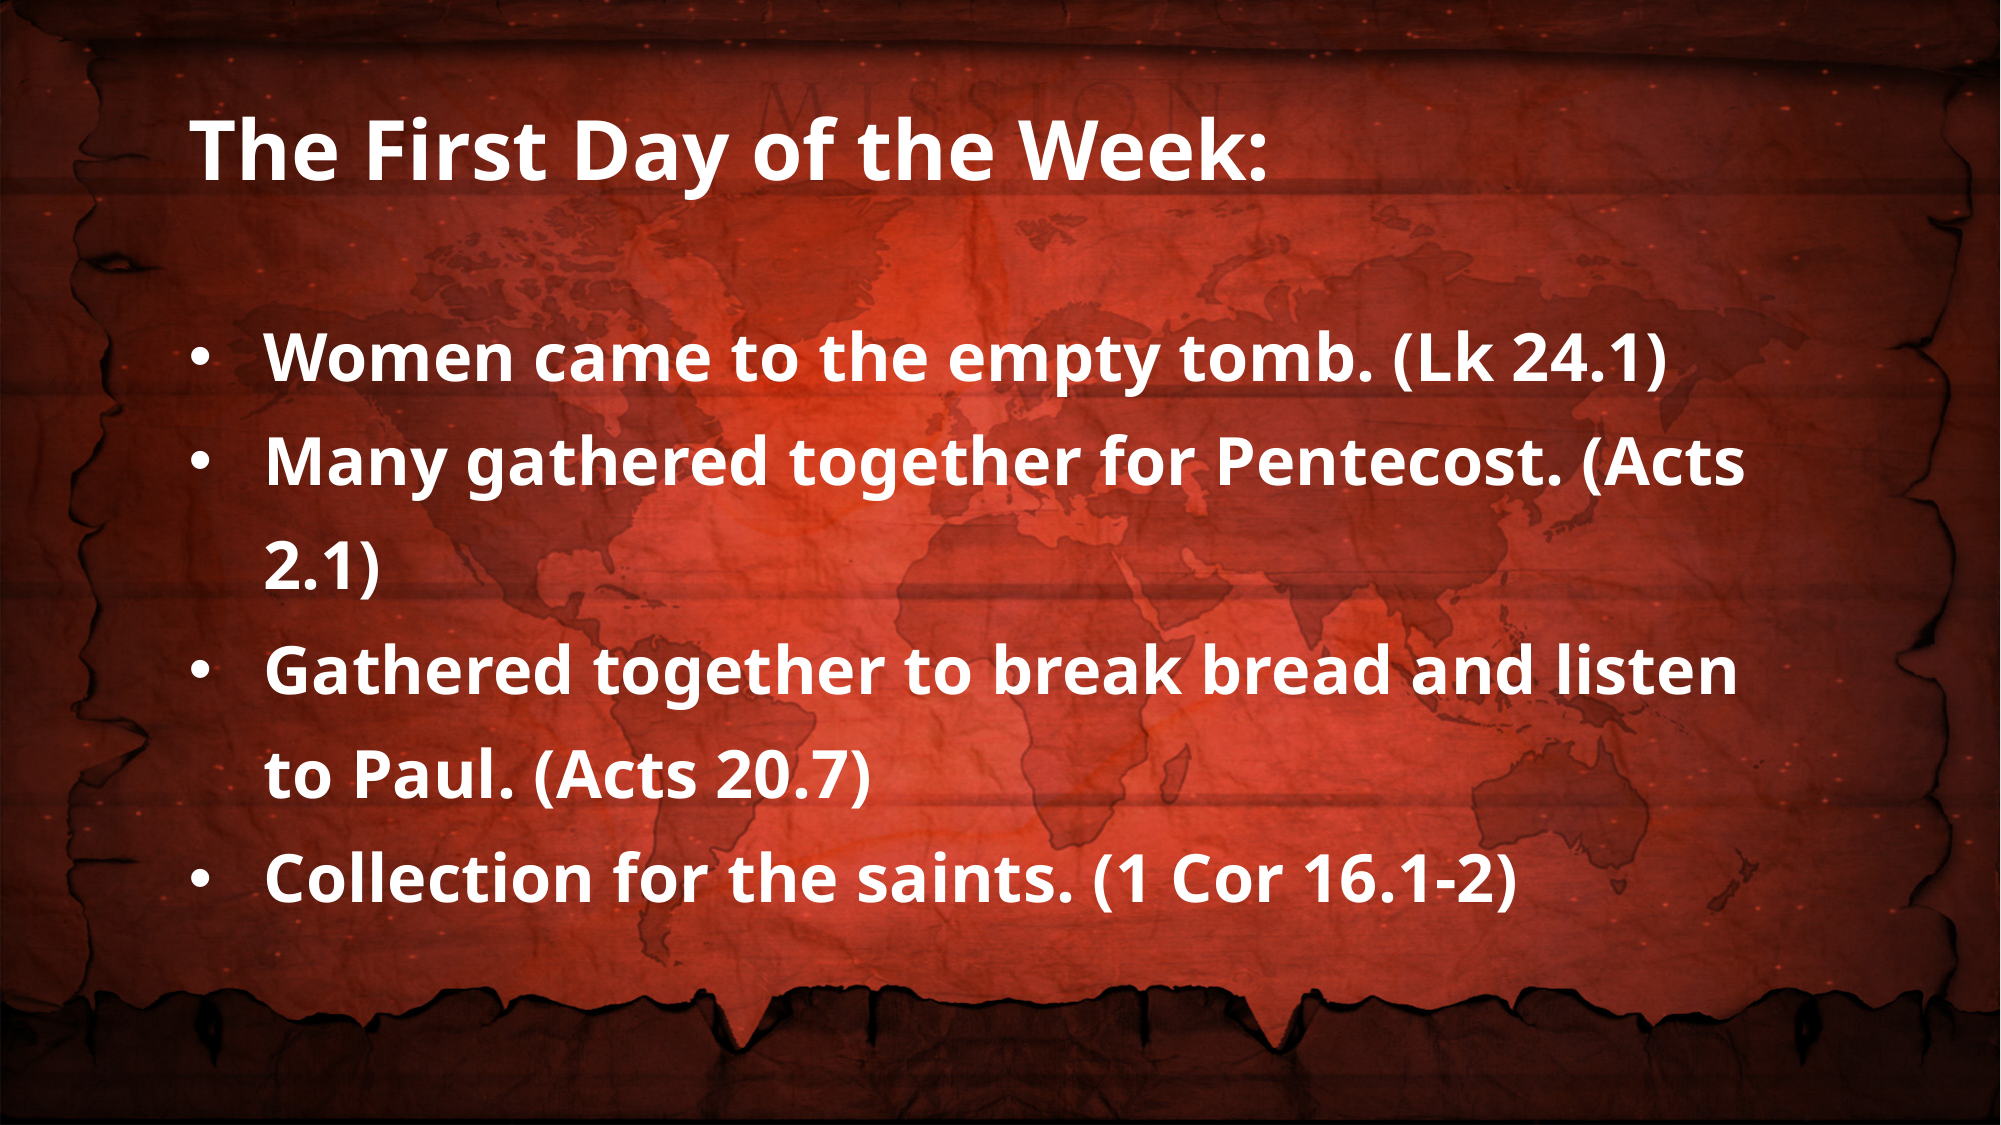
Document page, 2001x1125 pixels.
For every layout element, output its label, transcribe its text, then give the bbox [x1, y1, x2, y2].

list The First Day of the Week: Women came to the empty tomb. (Lk 24.1) Many gathered together for Pentecost. (Acts 2.1) Gathered together to break bread and listen to Paul. (Acts 20.7) Collection for the saints. (1 Cor 16.1-2) [173, 36, 1814, 1052]
picture [0, 0, 2001, 1125]
